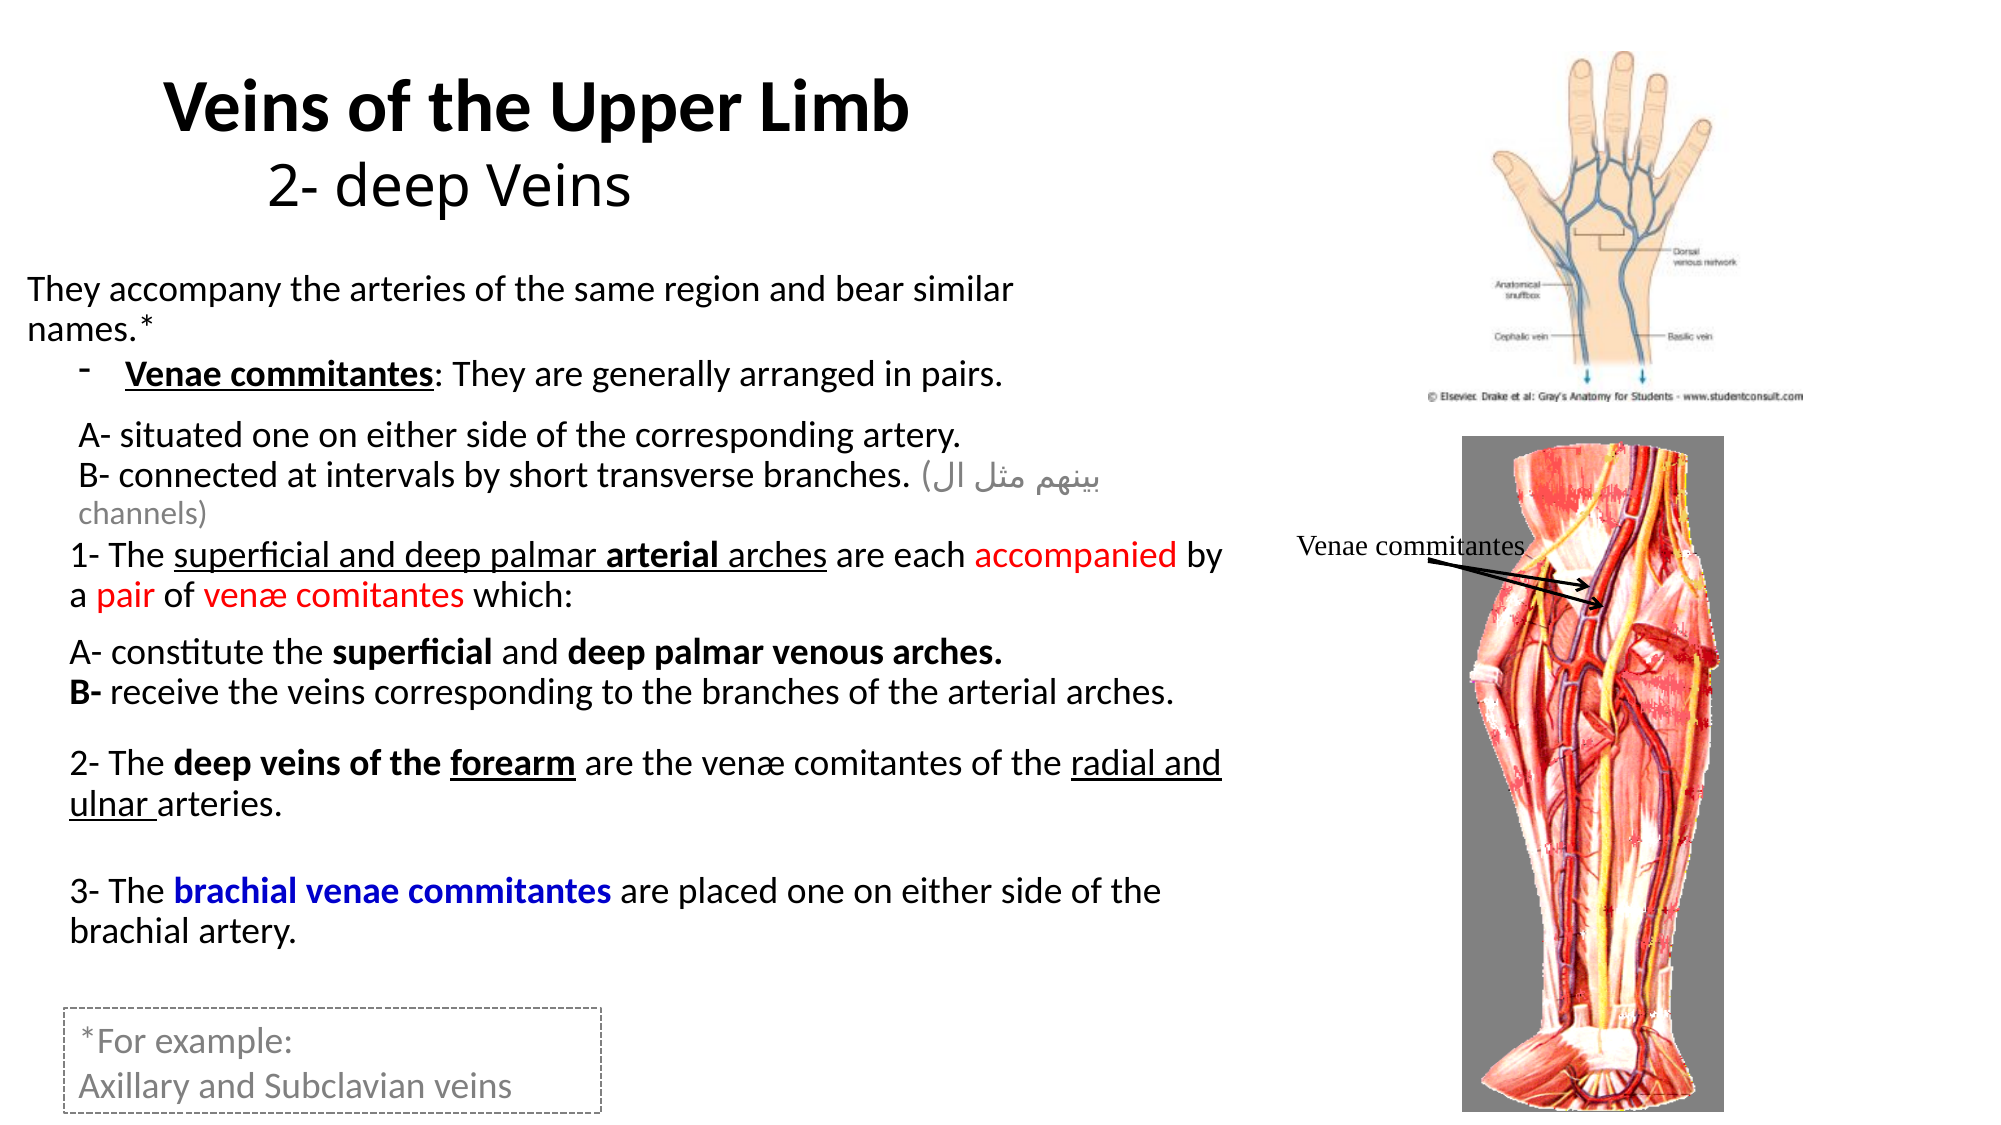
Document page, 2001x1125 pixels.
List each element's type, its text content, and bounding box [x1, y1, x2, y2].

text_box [1427, 558, 1604, 607]
text_box Venae commitantes: They are generally arranged in pairs. A- situated one on either side of the corresponding artery. B- connected at intervals by short transverse branches. (بينهم مثل ال channels) [63, 346, 1242, 527]
text_box 2- deep Veins [252, 154, 648, 226]
picture [1427, 51, 1803, 402]
text_box *For example: Axillary and Subclavian veins [63, 1008, 602, 1114]
text_box 1- The superficial and deep palmar arterial arches are each accompanied by a pair of venæ comitantes which: A- constitute the superficial and deep palmar venous arches. B- receive the veins corresponding to the branches of the arterial arches. [54, 527, 1250, 720]
picture [1462, 436, 1724, 1112]
text_box They accompany the arteries of the same region and bear similar names.* [12, 261, 1160, 357]
text_box Venae commitantes [1281, 519, 1462, 569]
text_box 2- The deep veins of the forearm are the venæ comitantes of the radial and ulnar arteries. [54, 736, 1242, 832]
text_box Veins of the Upper Limb [148, 48, 927, 154]
text_box 3- The brachial venae commitantes are placed one on either side of the brachial artery. [54, 863, 1250, 960]
